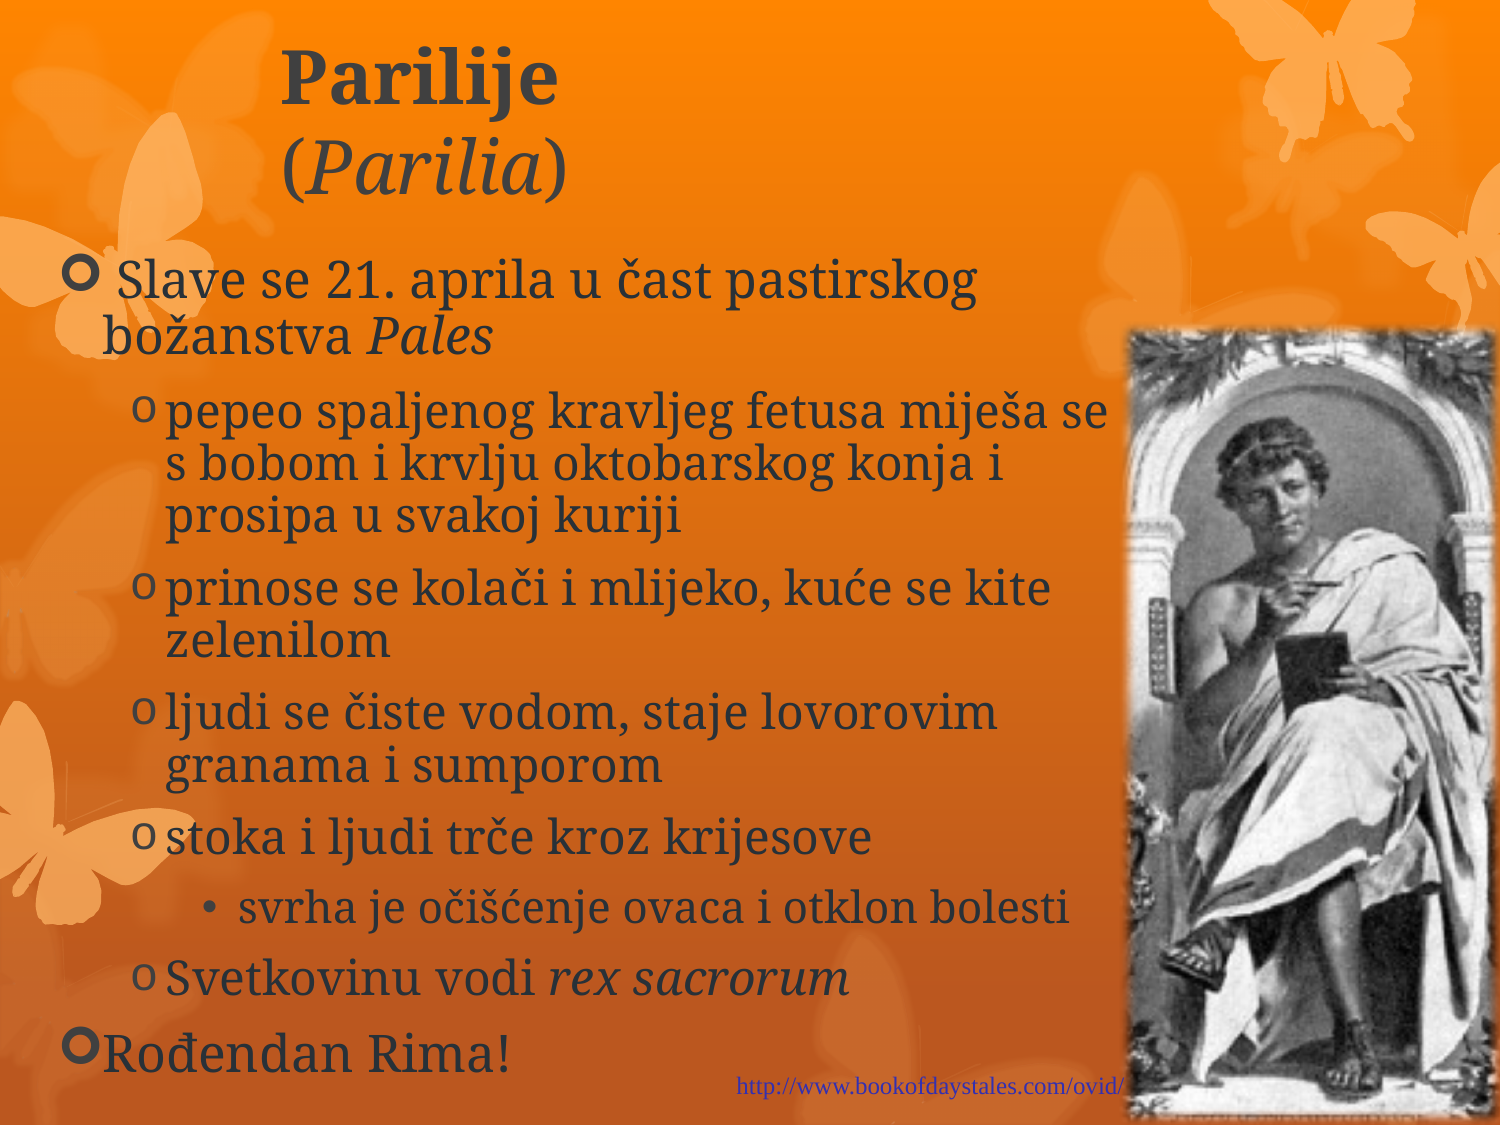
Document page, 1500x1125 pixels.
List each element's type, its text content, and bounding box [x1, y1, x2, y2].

title Parilije (Parilia) [265, 13, 880, 226]
text_box http://www.bookofdaystales.com/ovid/ [572, 1062, 1113, 1108]
picture [1118, 321, 1500, 1125]
list Slave se 21. aprila u čast pastirskog božanstva Pales pepeo spaljenog kravljeg fetusa miješa se s bobom i krvlju oktobarskog konja i prosipa u svakoj kuriji prinose se kolači i mlijeko, kuće se kite zelenilom ljudi se čiste vodom, staje lovorovim granama i sumporom stoka i ljudi trče kroz krijesove svrha je očišćenje ovaca i otklon bolesti Svetkovinu vodi rex sacrorum Rođendan Rima! [0, 243, 1140, 1094]
